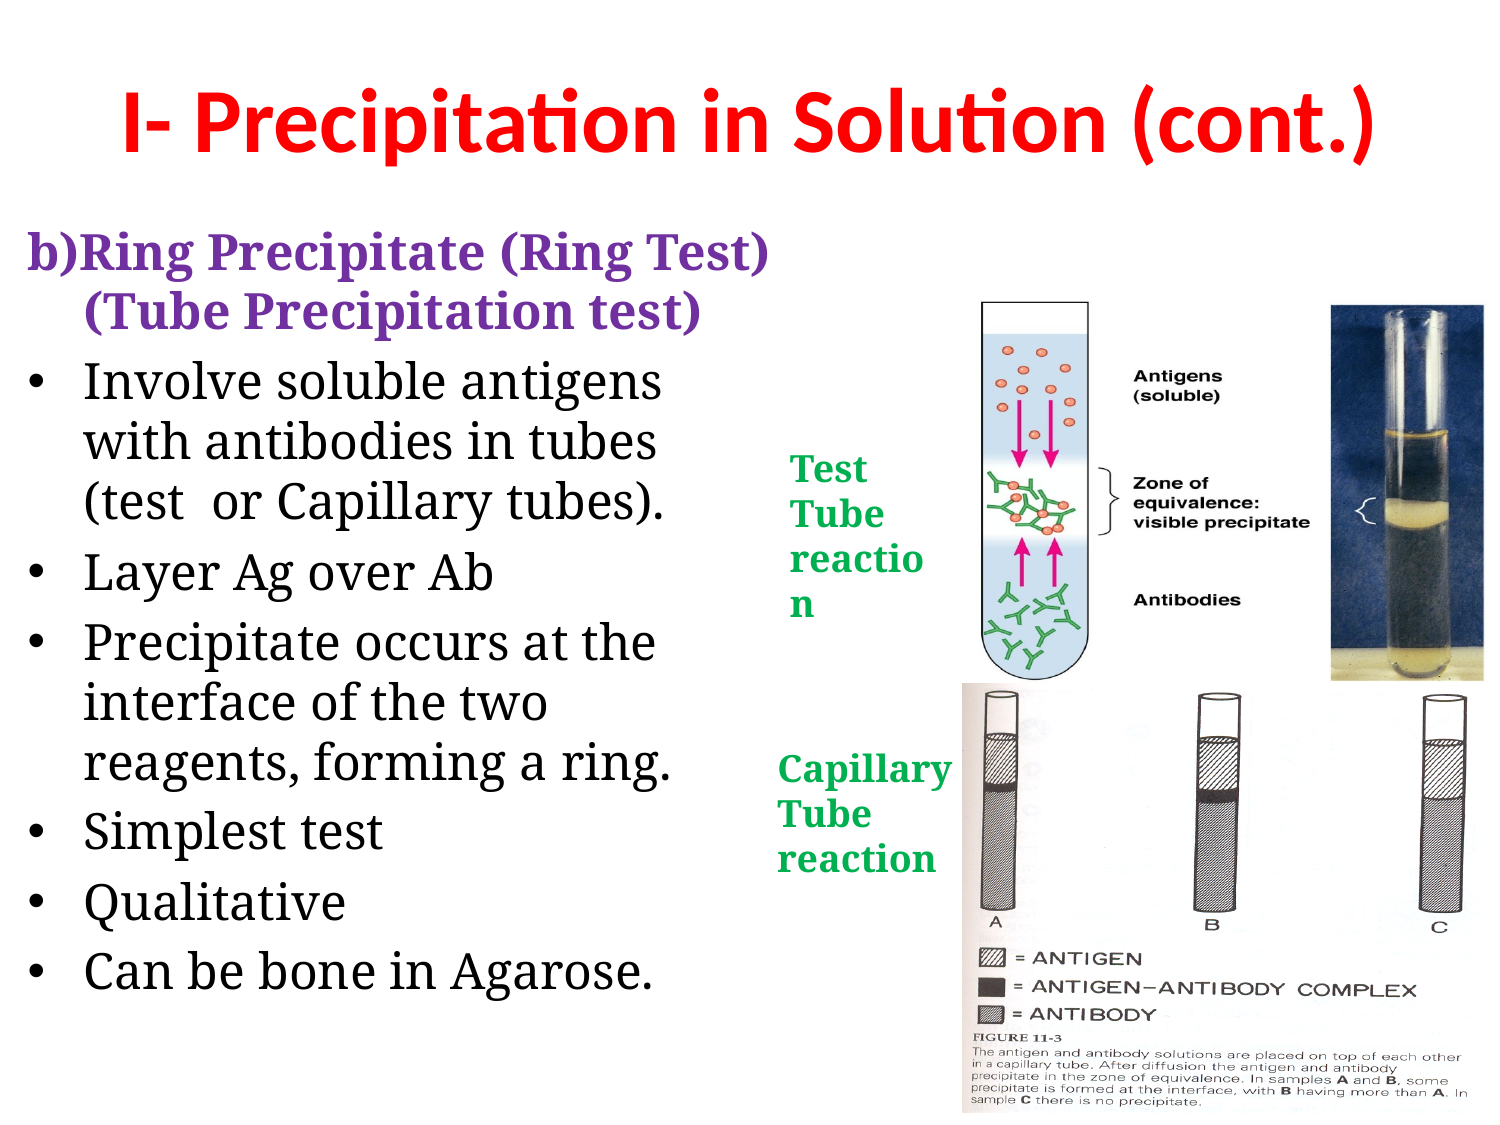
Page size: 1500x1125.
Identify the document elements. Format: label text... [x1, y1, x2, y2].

text_box b)Ring Precipitate (Ring Test) (Tube Precipitation test) Involve soluble antigens with antibodies in tubes (test or Capillary tubes). Layer Ag over Ab Precipitate occurs at the interface of the two reagents, forming a ring. Simplest test Qualitative Can be bone in Agarose. [12, 212, 788, 1063]
picture [962, 299, 1488, 1113]
text_box Test Tube reaction [774, 437, 963, 633]
title I- Precipitation in Solution (cont.) [75, 45, 1425, 188]
text_box Capillary Tube reaction [762, 737, 957, 888]
